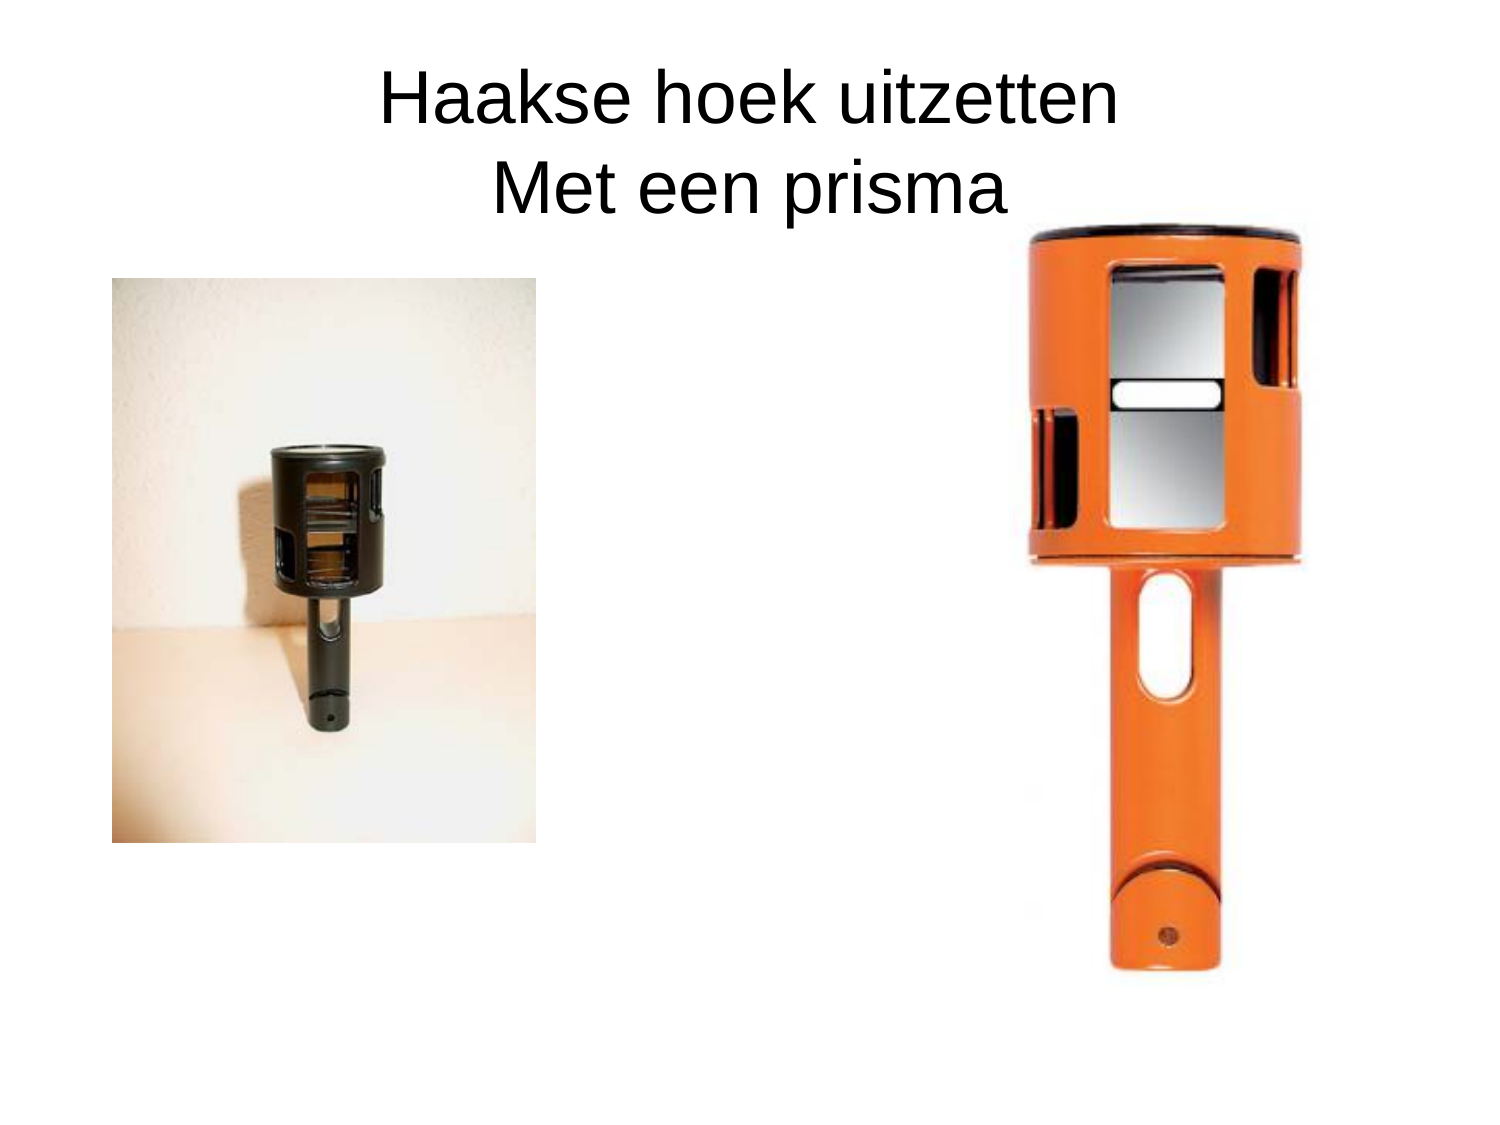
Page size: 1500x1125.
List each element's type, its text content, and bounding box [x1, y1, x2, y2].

picture [111, 278, 536, 843]
picture [1009, 207, 1321, 988]
title Haakse hoek uitzetten Met een prisma [75, 45, 1425, 233]
